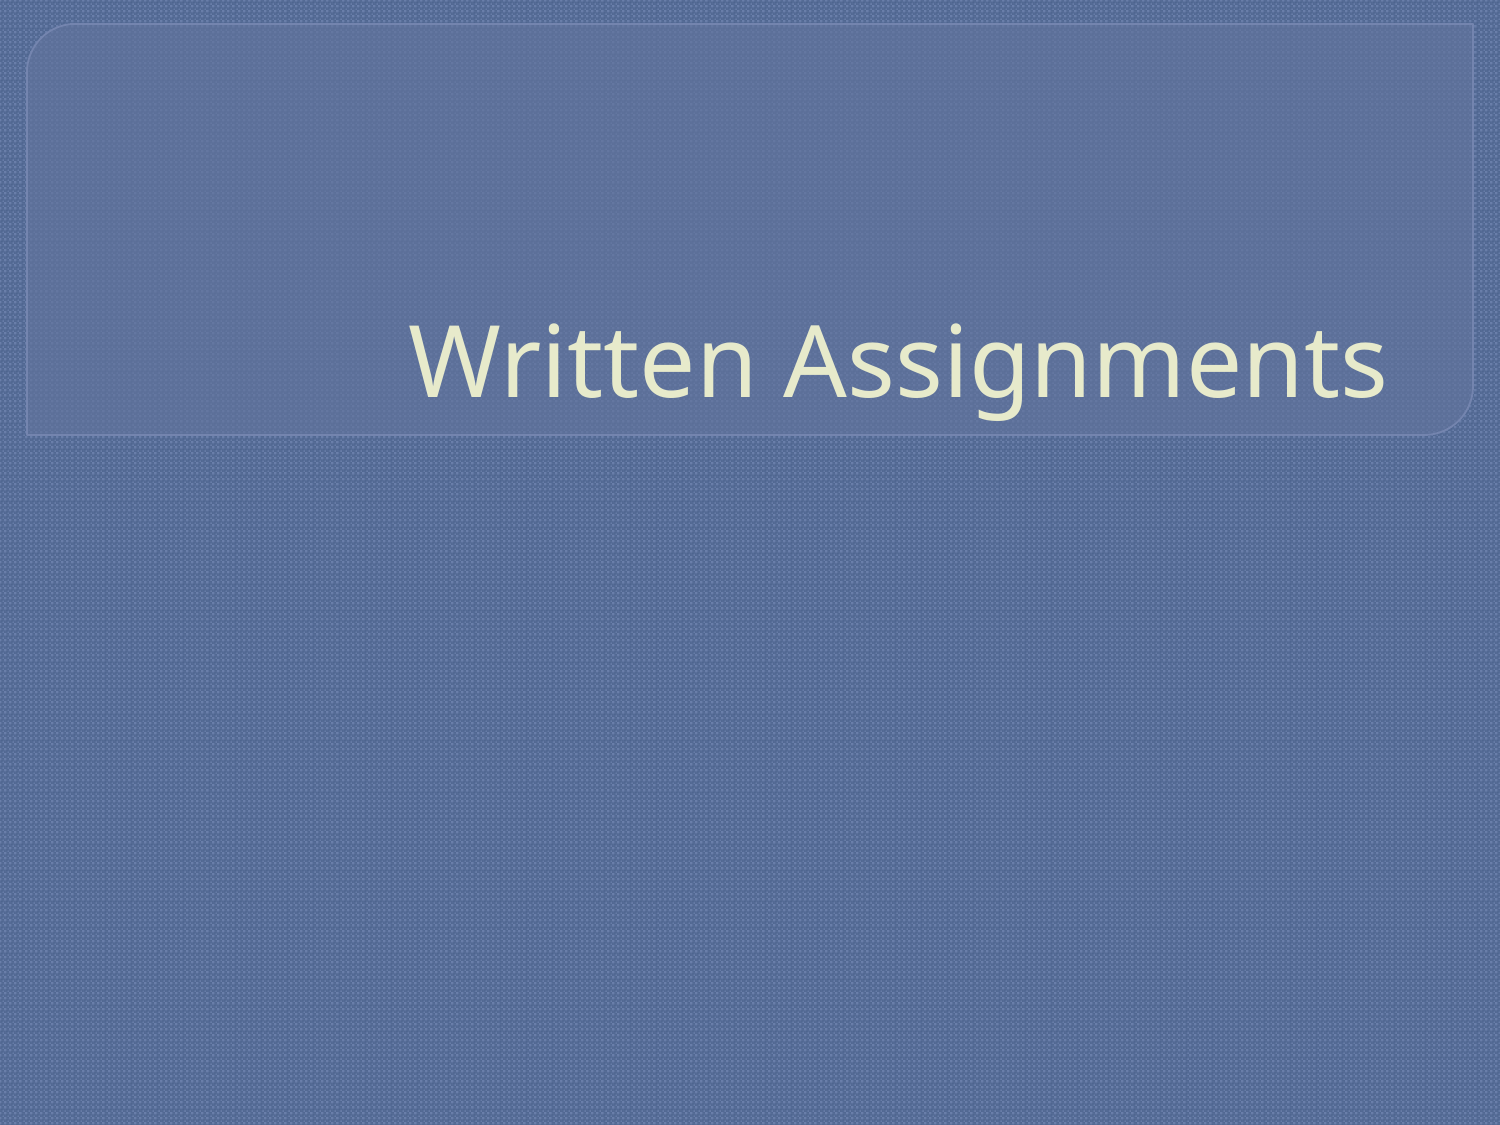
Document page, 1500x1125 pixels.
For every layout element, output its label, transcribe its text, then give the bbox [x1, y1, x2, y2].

title Written Assignments [76, 62, 1427, 425]
